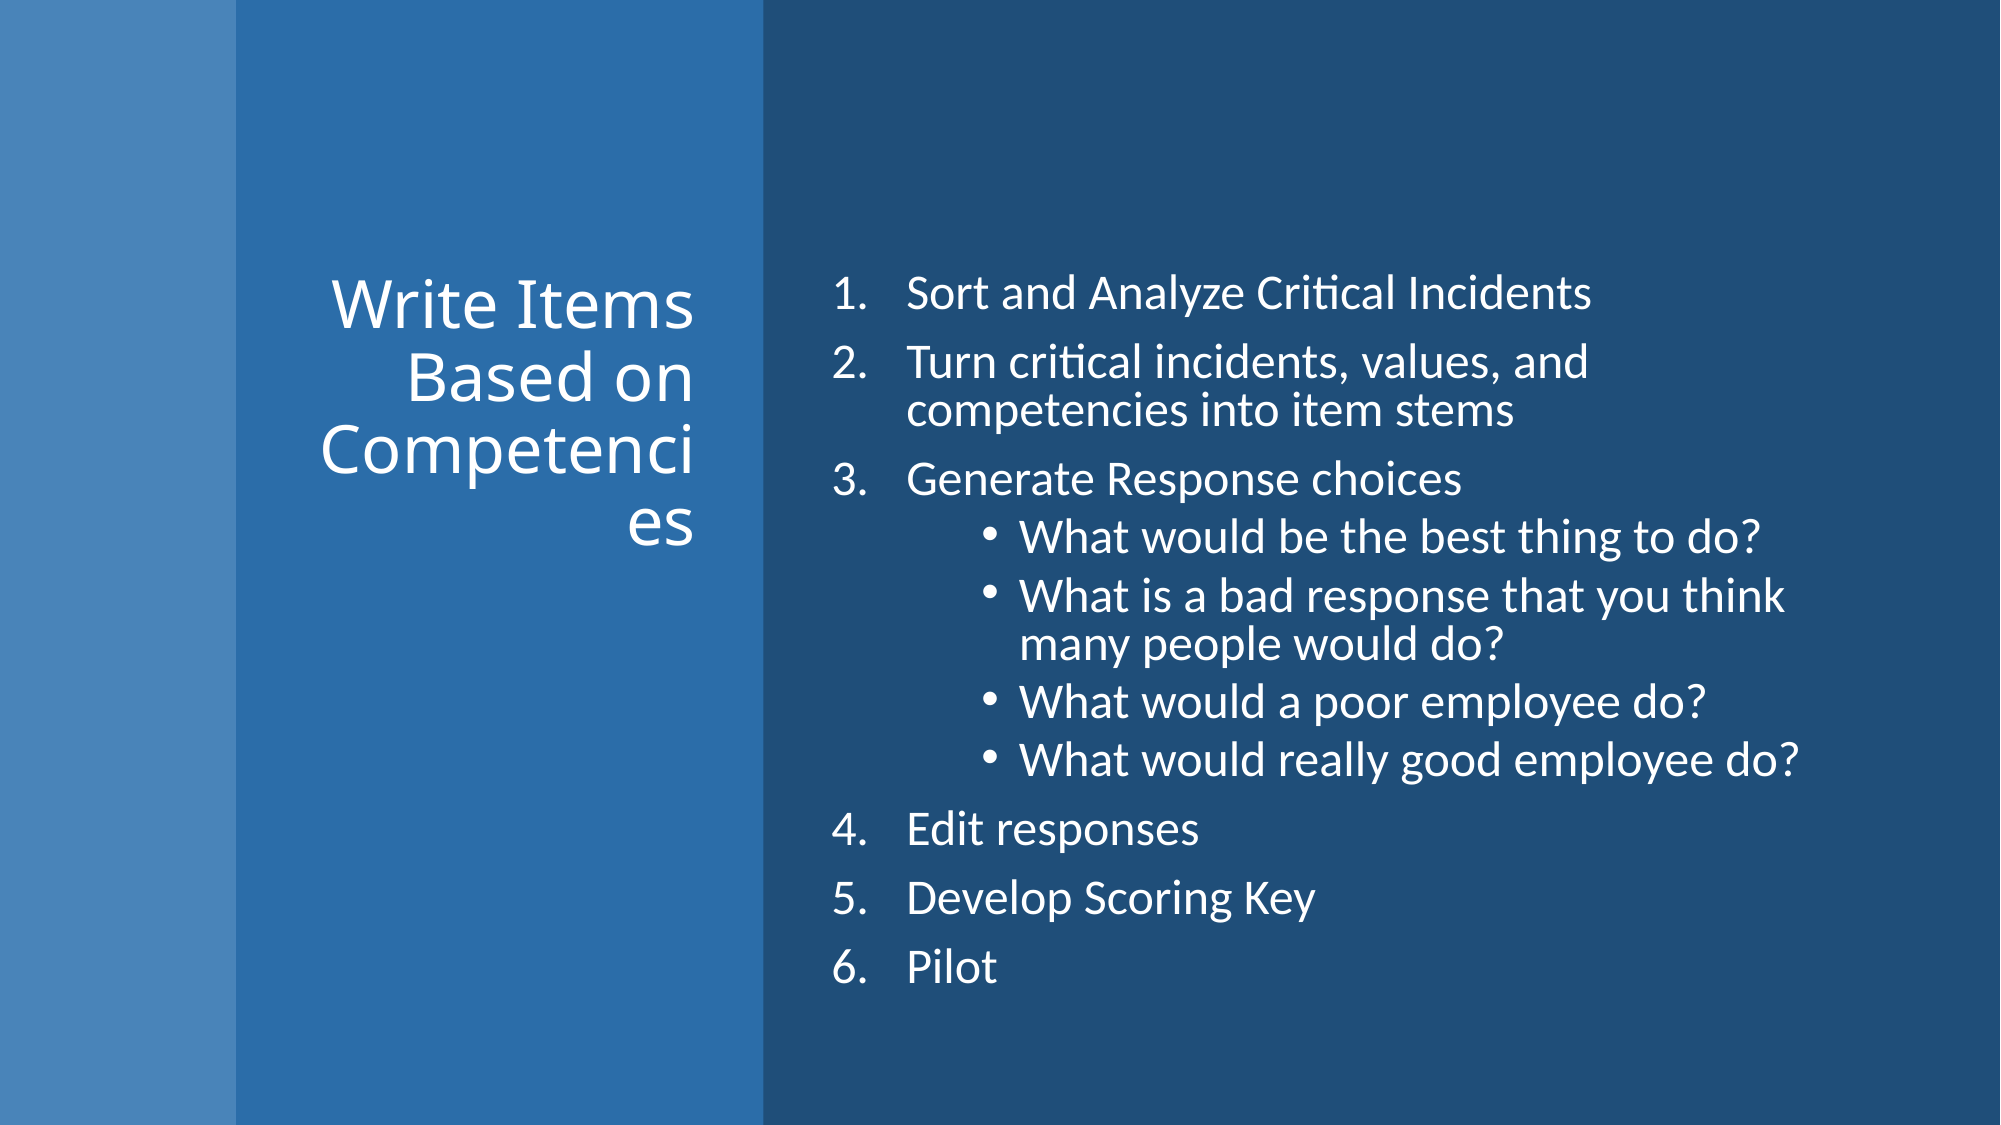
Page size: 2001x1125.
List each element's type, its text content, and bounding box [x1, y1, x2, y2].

text_box [0, 0, 237, 1125]
list Sort and Analyze Critical Incidents Turn critical incidents, values, and competencies into item stems Generate Response choices What would be the best thing to do? What is a bad response that you think many people would do? What would a poor employee do? What would really good employee do? Edit responses Develop Scoring Key Pilot [816, 263, 1849, 1001]
title Write Items Based on Competencies [291, 263, 711, 1001]
text_box [237, 0, 764, 1125]
text_box [764, 0, 2000, 1125]
